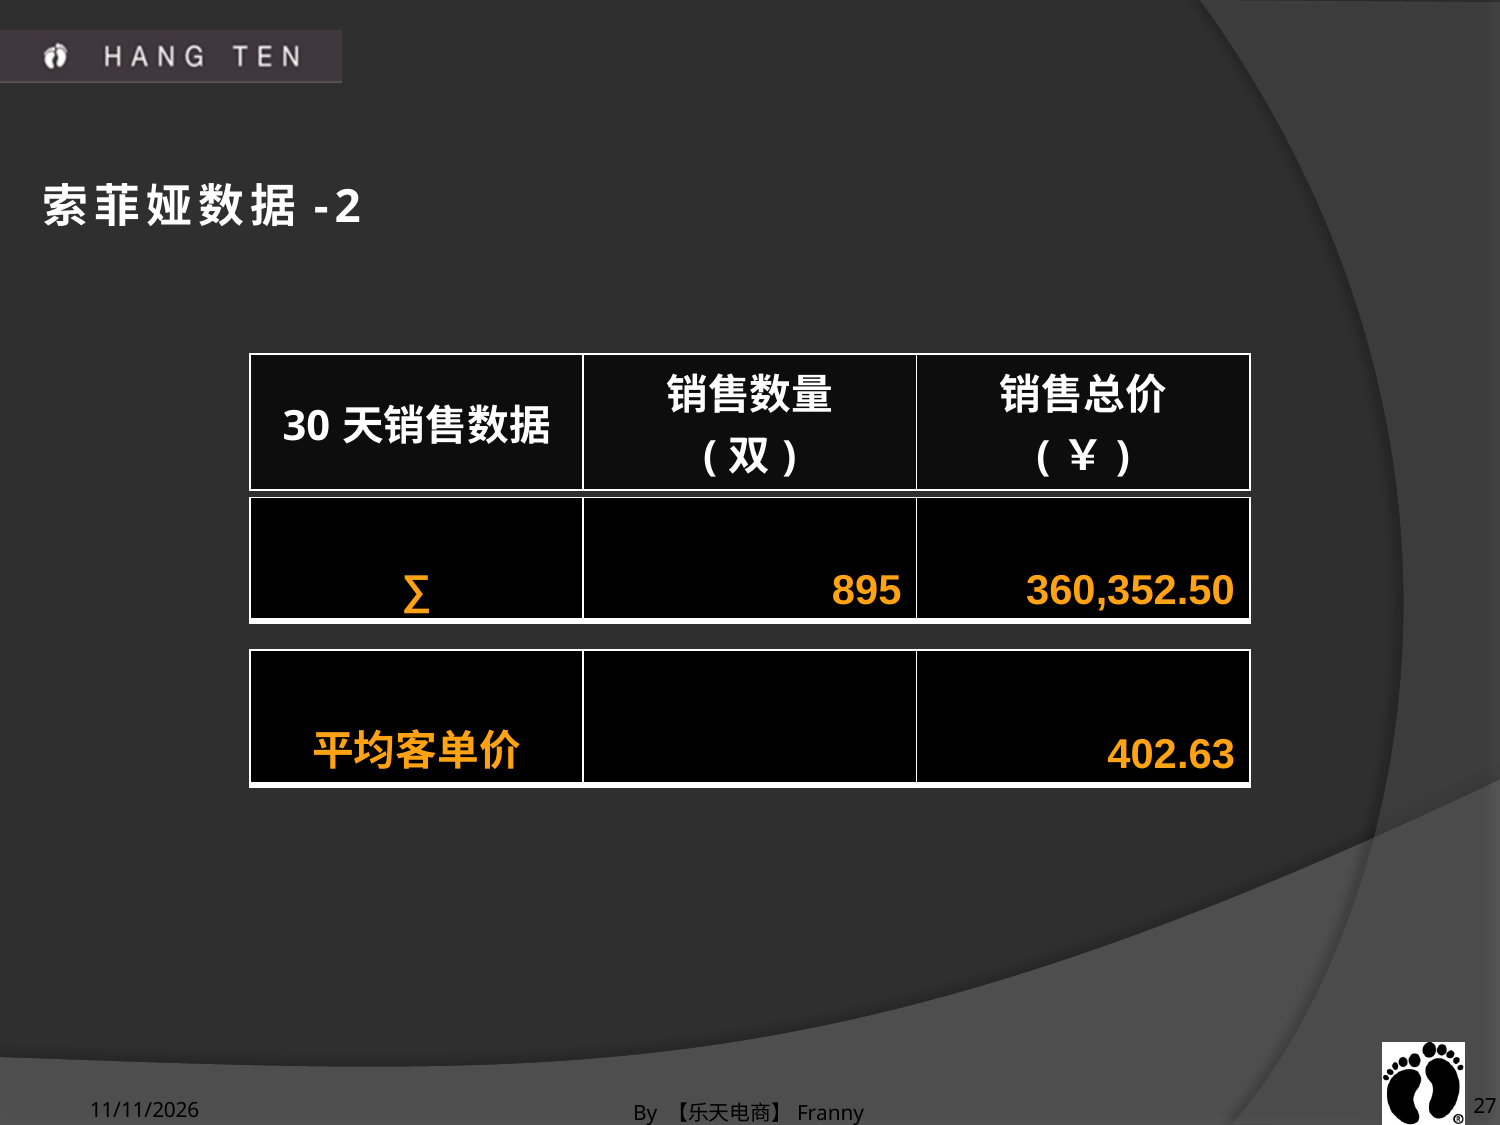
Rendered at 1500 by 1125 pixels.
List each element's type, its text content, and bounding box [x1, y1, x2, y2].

footer By 【乐天电商】Franny [512, 1053, 985, 1125]
table_header 30天销售数据 [251, 355, 582, 489]
table_header 895 [584, 498, 916, 618]
table_header [584, 651, 916, 782]
table_header 平均客单价 [251, 651, 582, 782]
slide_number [75, 1053, 422, 1125]
slide_number 27 [1441, 1076, 1500, 1125]
table_header 销售总价 (￥) [917, 355, 1249, 489]
picture [1382, 1042, 1465, 1125]
table_header 销售数量 (双) [584, 355, 916, 489]
picture [0, 30, 342, 83]
table_header 360,352.50 [917, 498, 1249, 618]
table_header 402.63 [917, 651, 1249, 782]
table_header ∑ [251, 498, 582, 618]
title 索菲娅数据-2 [35, 152, 610, 256]
